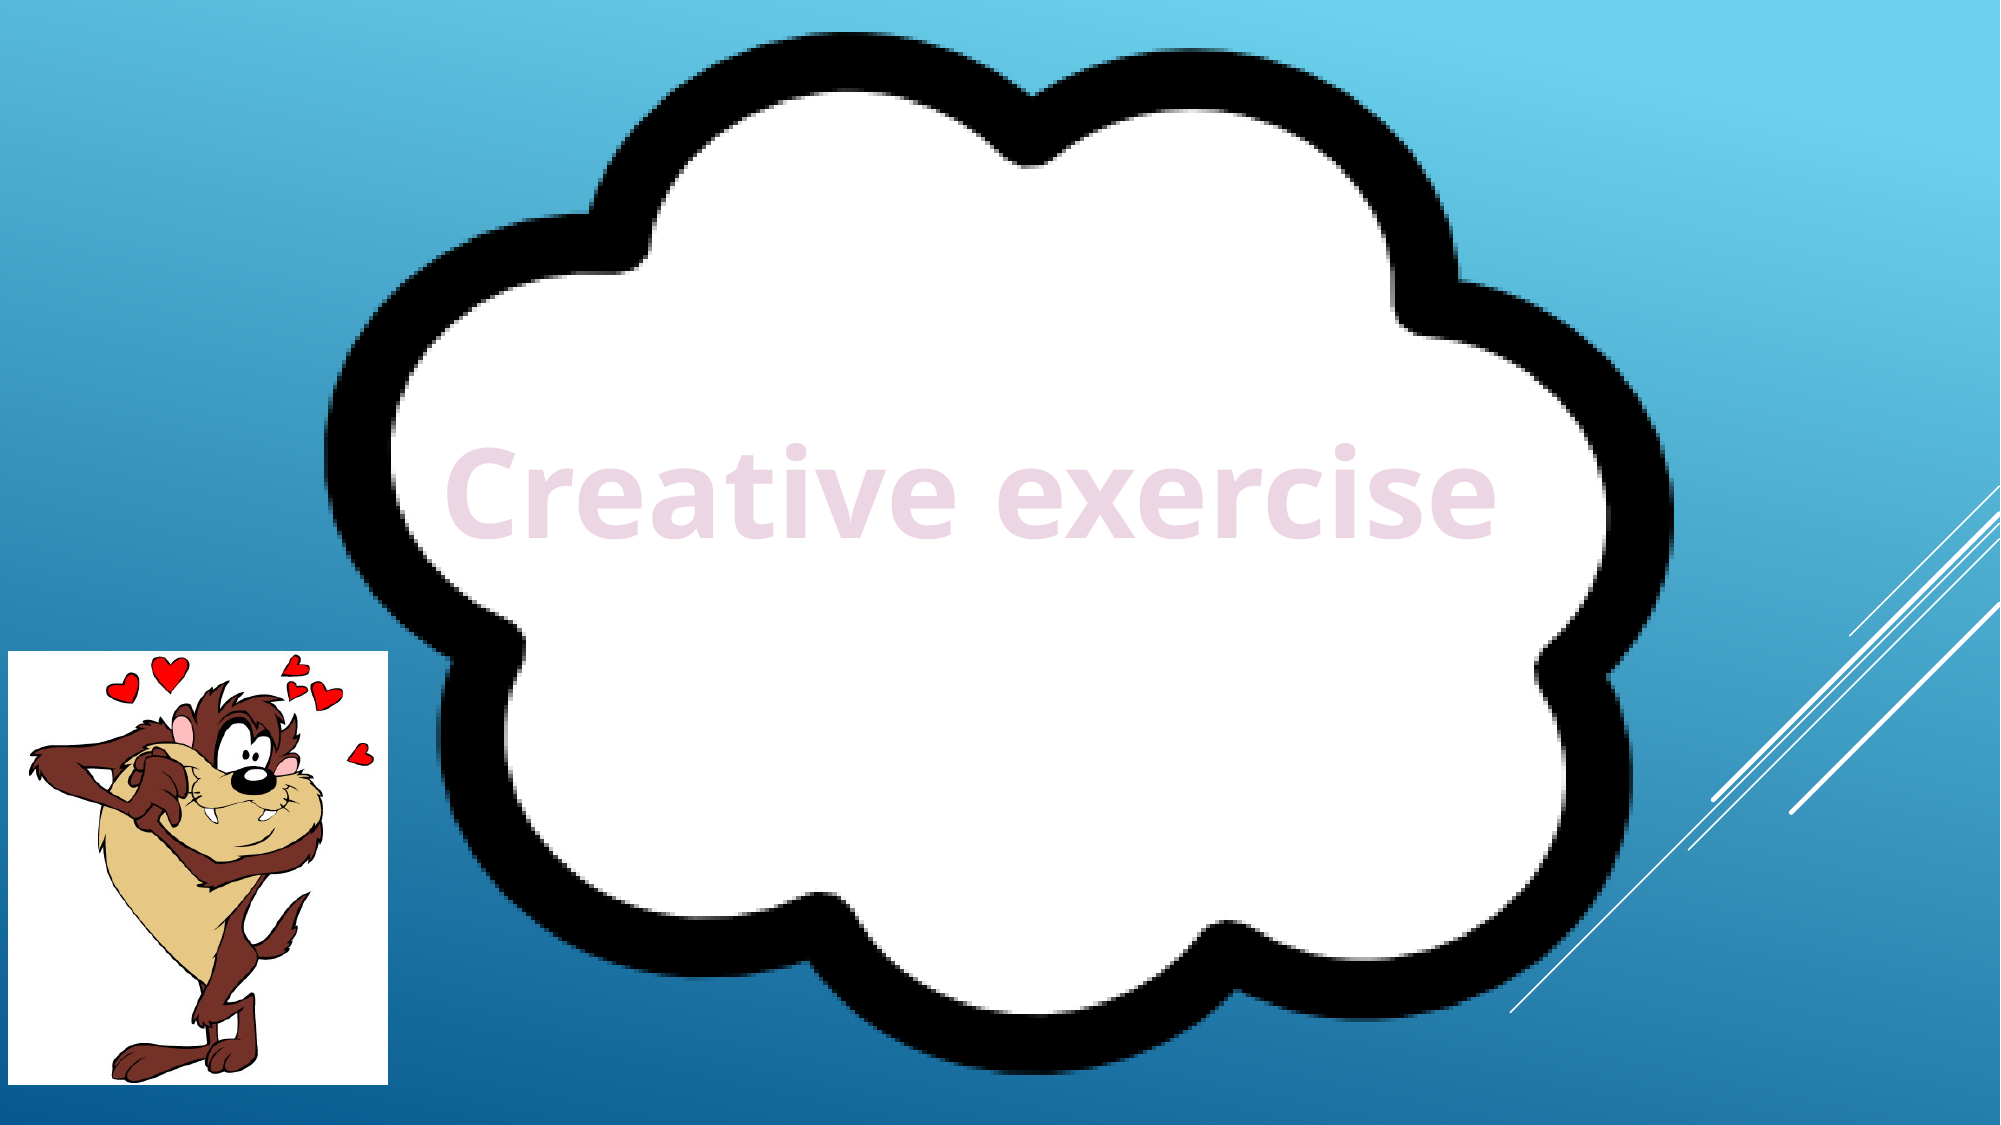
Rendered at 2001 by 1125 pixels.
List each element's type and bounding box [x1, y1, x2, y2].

picture [8, 31, 1674, 1085]
